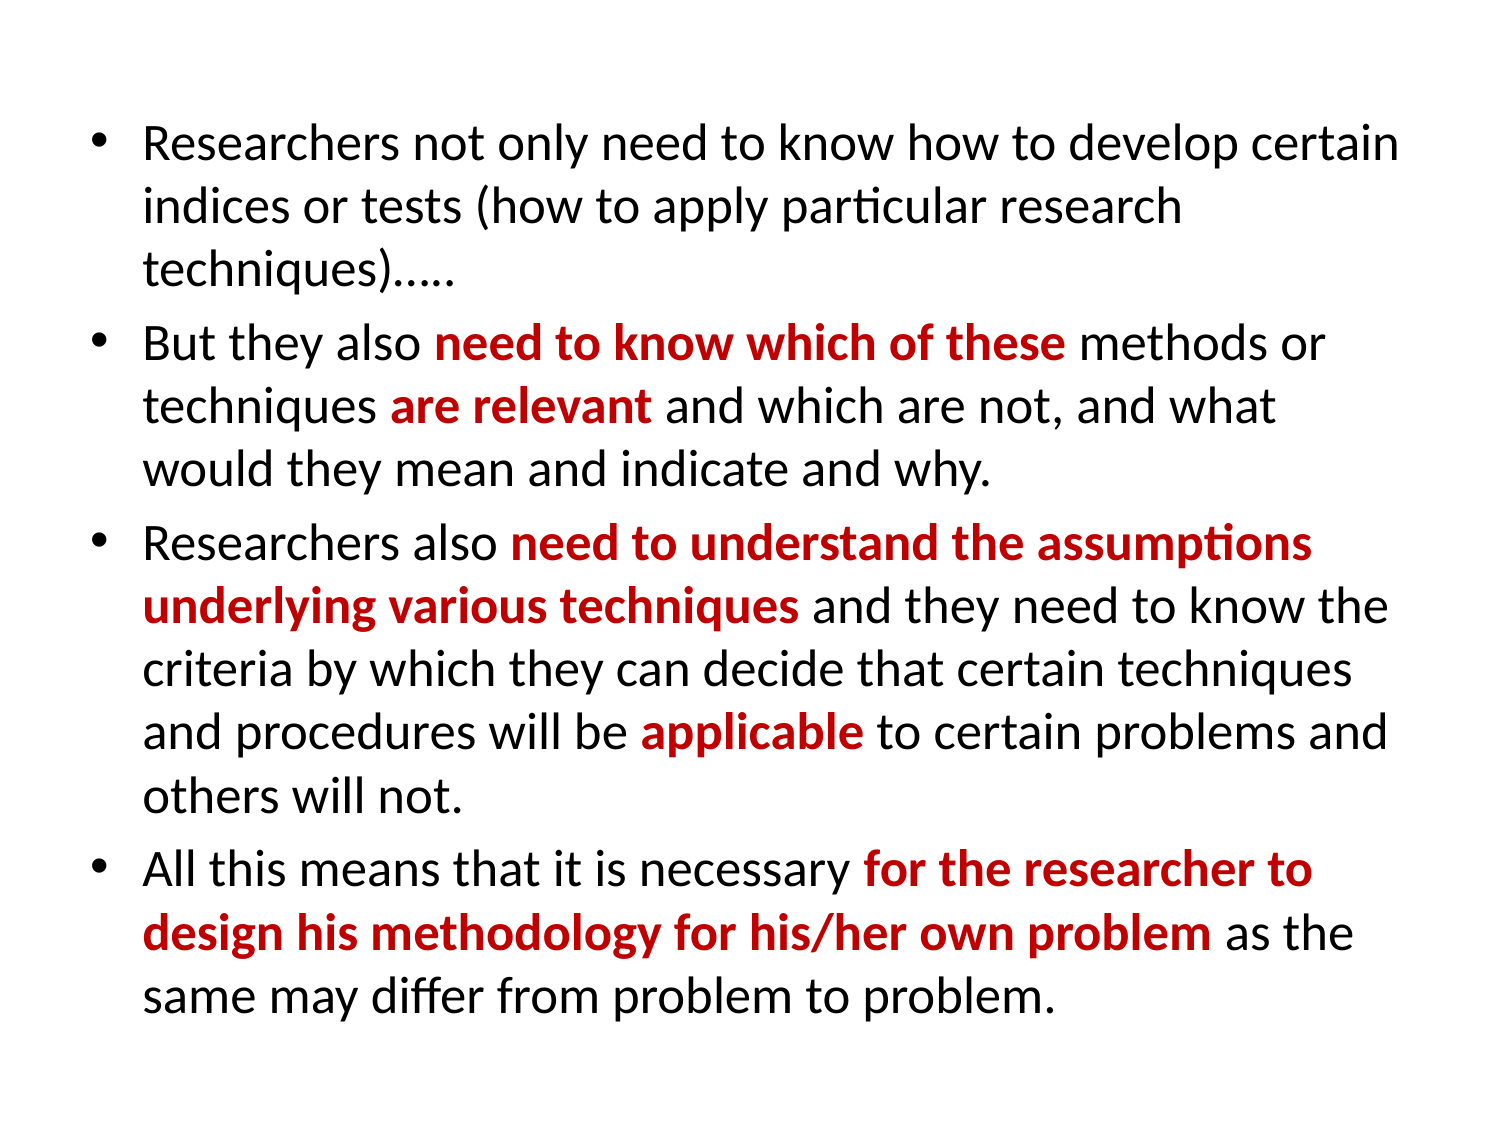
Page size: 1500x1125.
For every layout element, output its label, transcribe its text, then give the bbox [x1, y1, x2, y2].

list Researchers not only need to know how to develop certain indices or tests (how to apply particular research techniques)….. But they also need to know which of these methods or techniques are relevant and which are not, and what would they mean and indicate and why. Researchers also need to understand the assumptions underlying various techniques and they need to know the criteria by which they can decide that certain techniques and procedures will be applicable to certain problems and others will not. All this means that it is necessary for the researcher to design his methodology for his/her own problem as the same may differ from problem to problem. [75, 99, 1425, 1043]
